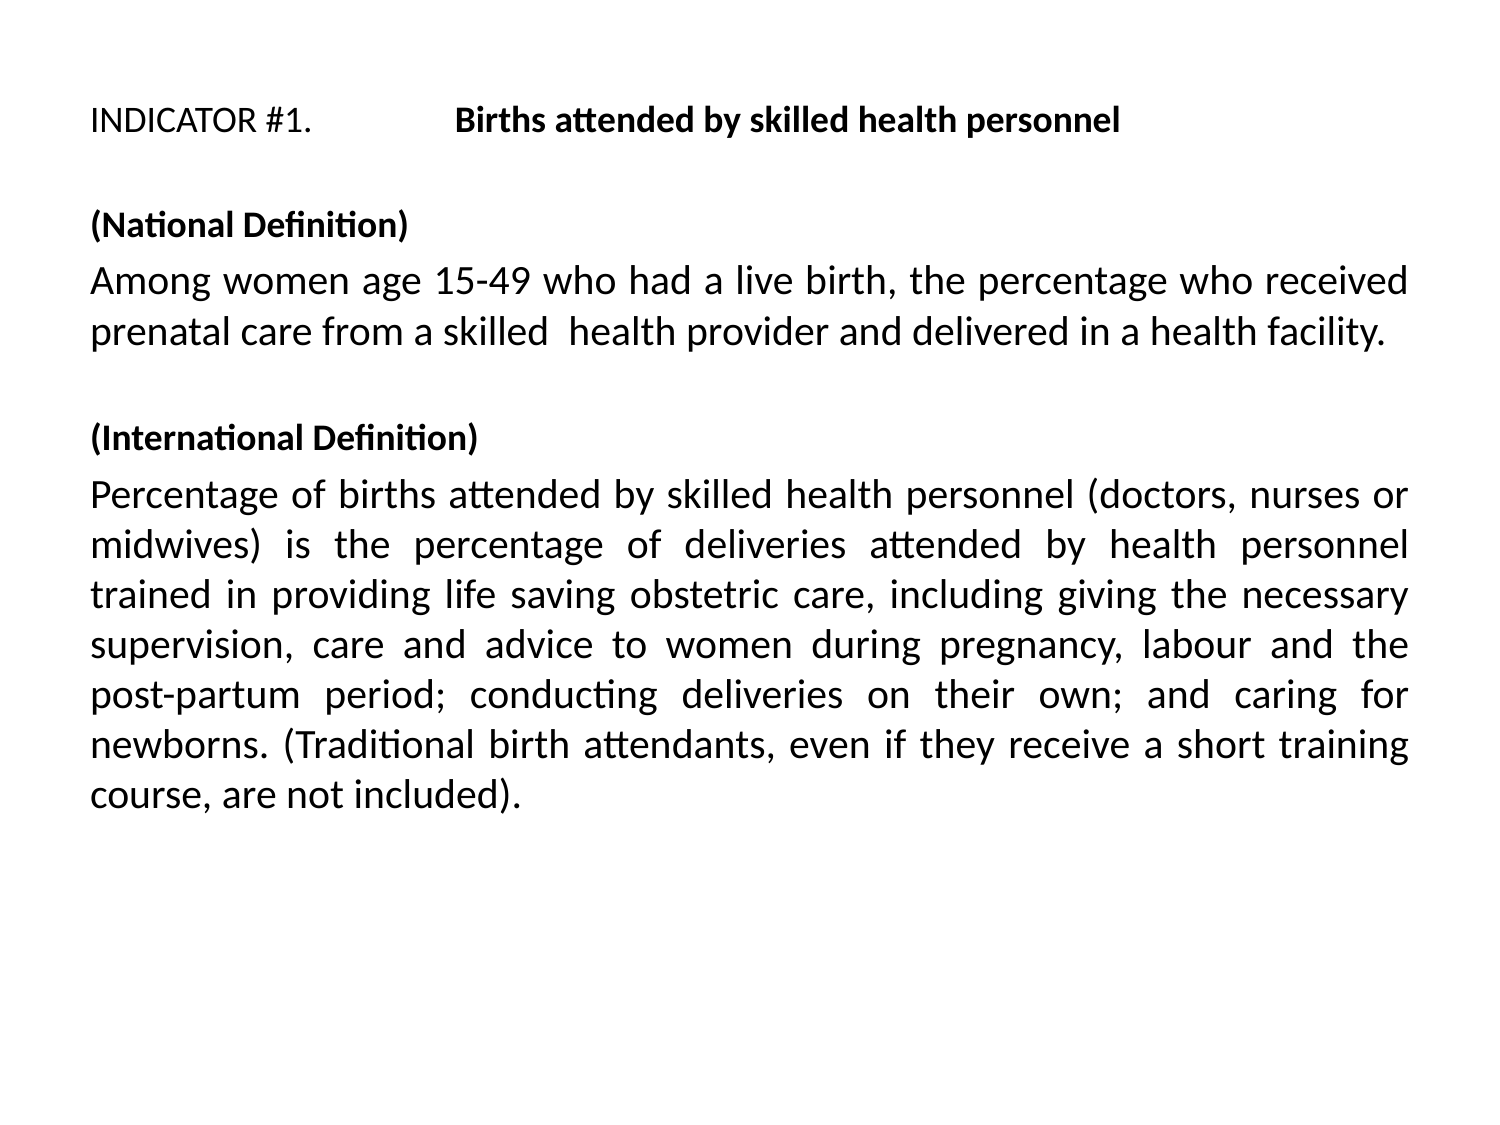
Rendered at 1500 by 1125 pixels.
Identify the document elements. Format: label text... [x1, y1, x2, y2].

list INDICATOR #1. Births attended by skilled health personnel (National Definition) Among women age 15-49 who had a live birth, the percentage who received prenatal care from a skilled health provider and delivered in a health facility. (International Definition) Percentage of births attended by skilled health personnel (doctors, nurses or midwives) is the percentage of deliveries attended by health personnel trained in providing life saving obstetric care, including giving the necessary supervision, care and advice to women during pregnancy, labour and the post-partum period; conducting deliveries on their own; and caring for newborns. (Traditional birth attendants, even if they receive a short training course, are not included). [75, 87, 1425, 1125]
